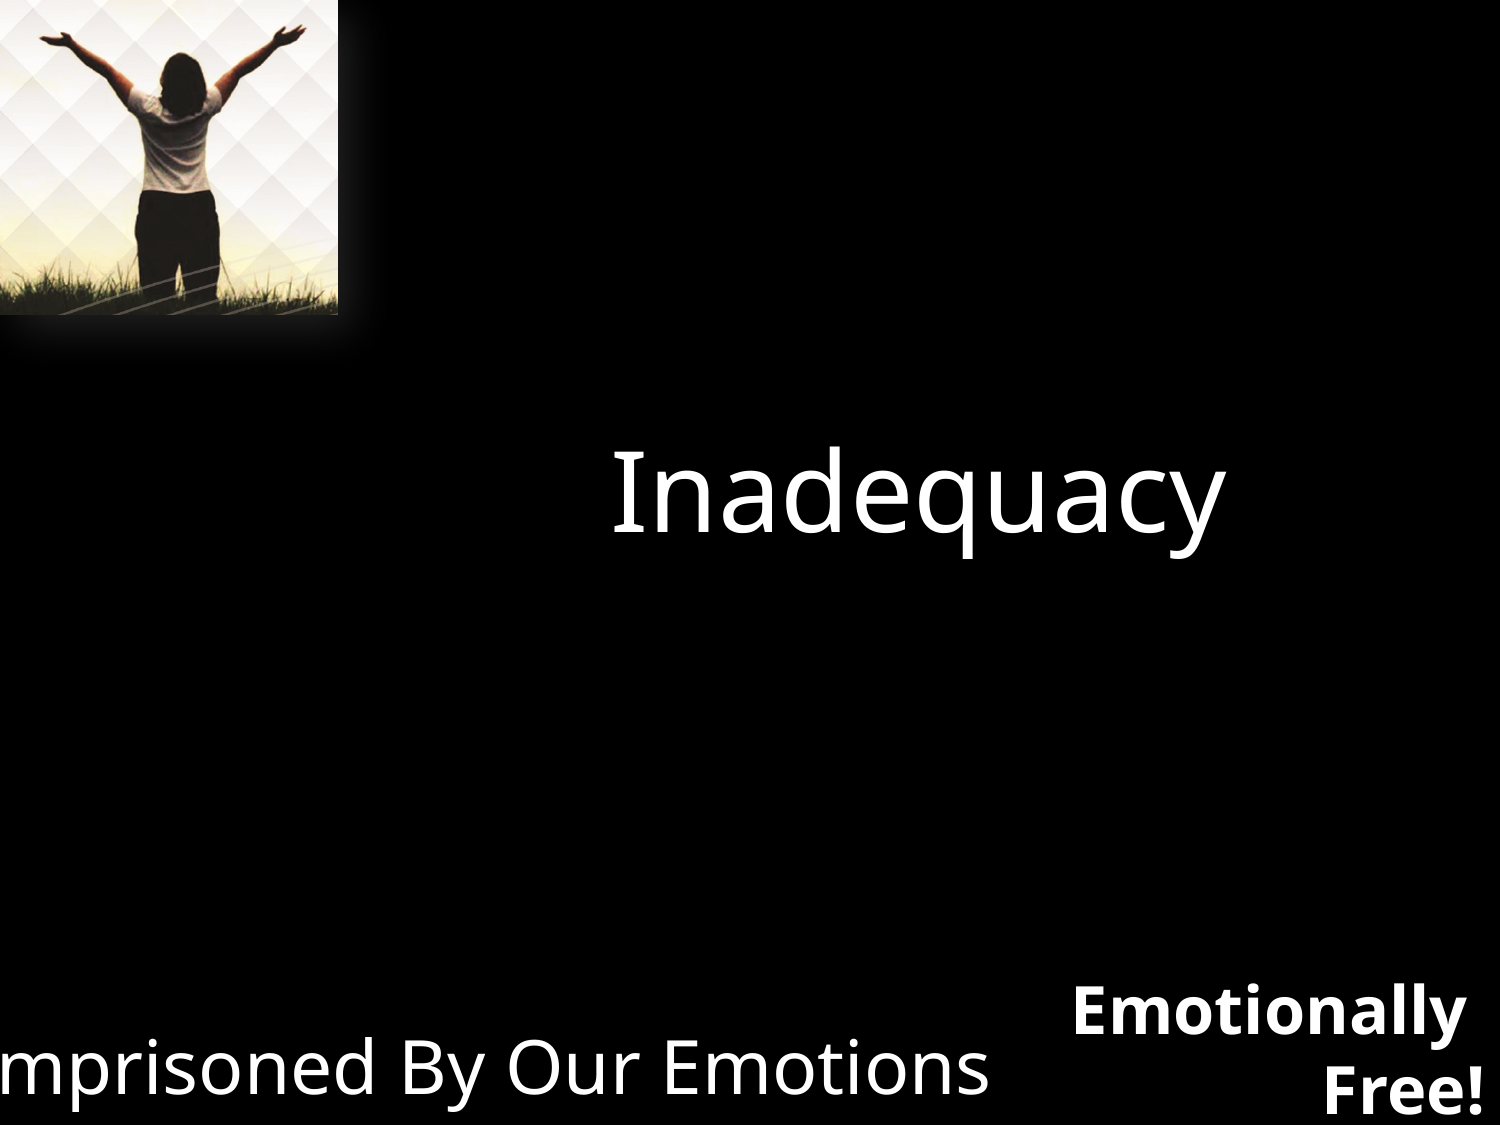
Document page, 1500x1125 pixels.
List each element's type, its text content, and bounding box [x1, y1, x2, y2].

picture [0, 0, 338, 315]
text_box Inadequacy [337, 412, 1500, 563]
text_box Imprisoned By Our Emotions [0, 1012, 1007, 1118]
